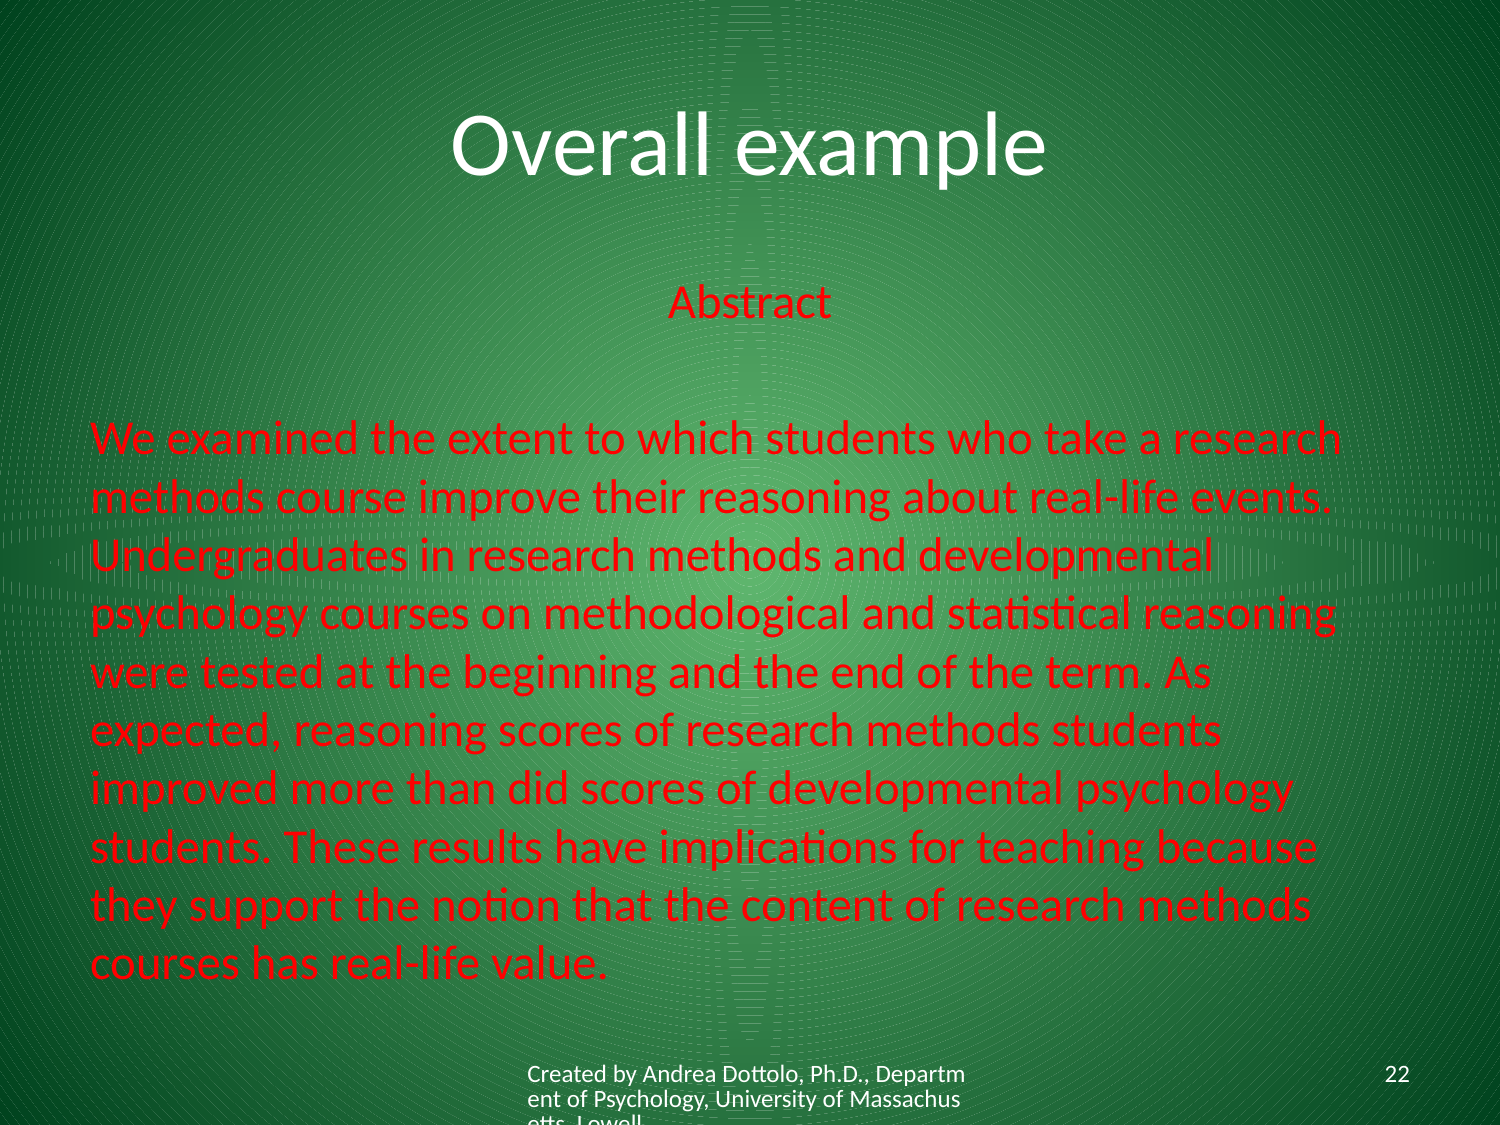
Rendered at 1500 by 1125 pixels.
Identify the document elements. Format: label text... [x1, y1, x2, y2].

slide_number 22 [1074, 1042, 1425, 1103]
footer Created by Andrea Dottolo, Ph.D., Department of Psychology, University of Massachusetts, Lowell [512, 1042, 988, 1103]
list Abstract We examined the extent to which students who take a research methods course improve their reasoning about real-life events. Undergraduates in research methods and developmental psychology courses on methodological and statistical reasoning were tested at the beginning and the end of the term. As expected, reasoning scores of research methods students improved more than did scores of developmental psychology students. These results have implications for teaching because they support the notion that the content of research methods courses has real-life value. [75, 262, 1425, 1005]
title Overall example [75, 45, 1425, 233]
